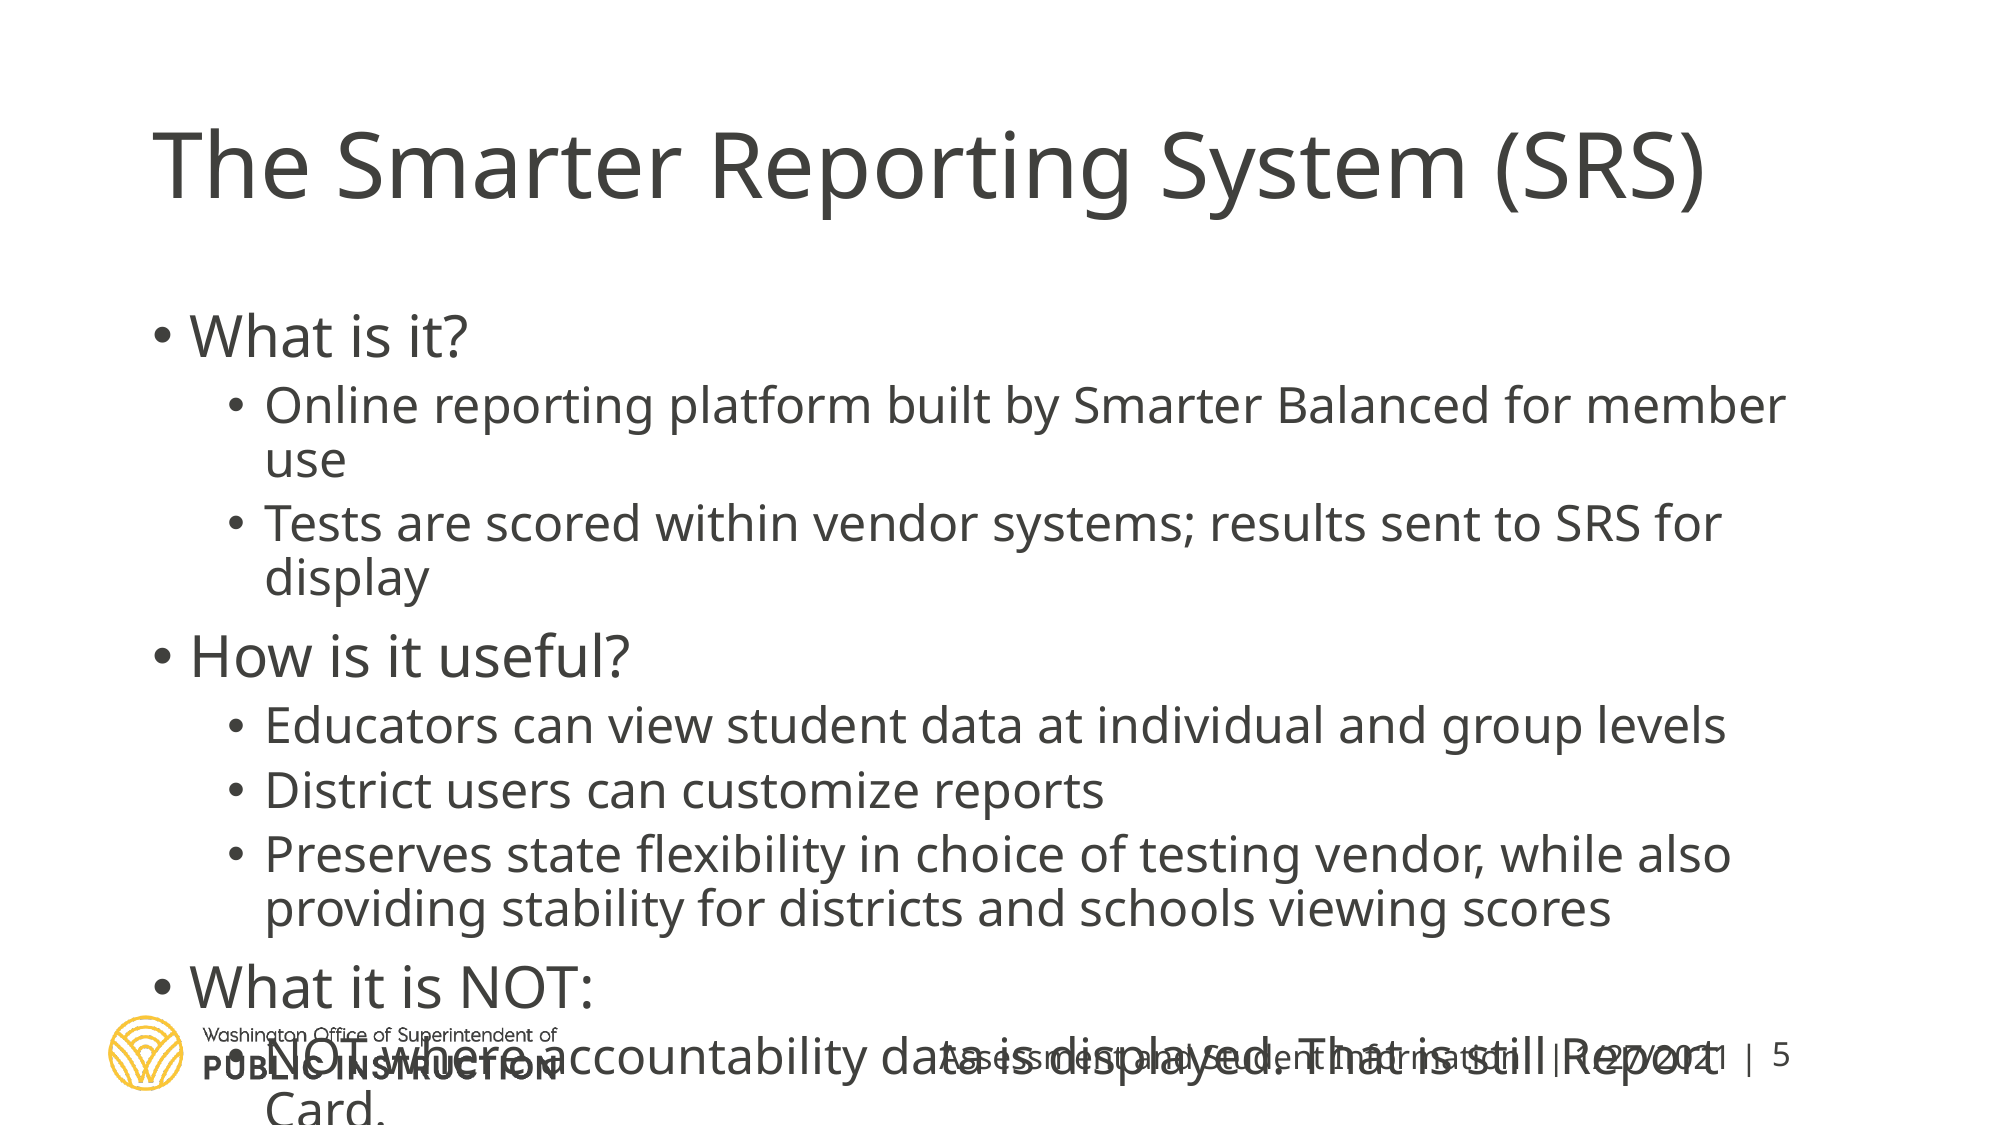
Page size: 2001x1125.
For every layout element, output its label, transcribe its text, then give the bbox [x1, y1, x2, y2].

list What is it? Online reporting platform built by Smarter Balanced for member use Tests are scored within vendor systems; results sent to SRS for display How is it useful? Educators can view student data at individual and group levels District users can customize reports Preserves state flexibility in choice of testing vendor, while also providing stability for districts and schools viewing scores What it is NOT: NOT where accountability data is displayed. That is still Report Card. [137, 299, 1863, 998]
picture [108, 1015, 558, 1091]
slide_number 5 [1756, 1025, 1863, 1086]
footer Assessment and Student Information [582, 1025, 1537, 1086]
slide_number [1537, 1025, 1756, 1086]
title The Smarter Reporting System (SRS) [137, 59, 1863, 278]
